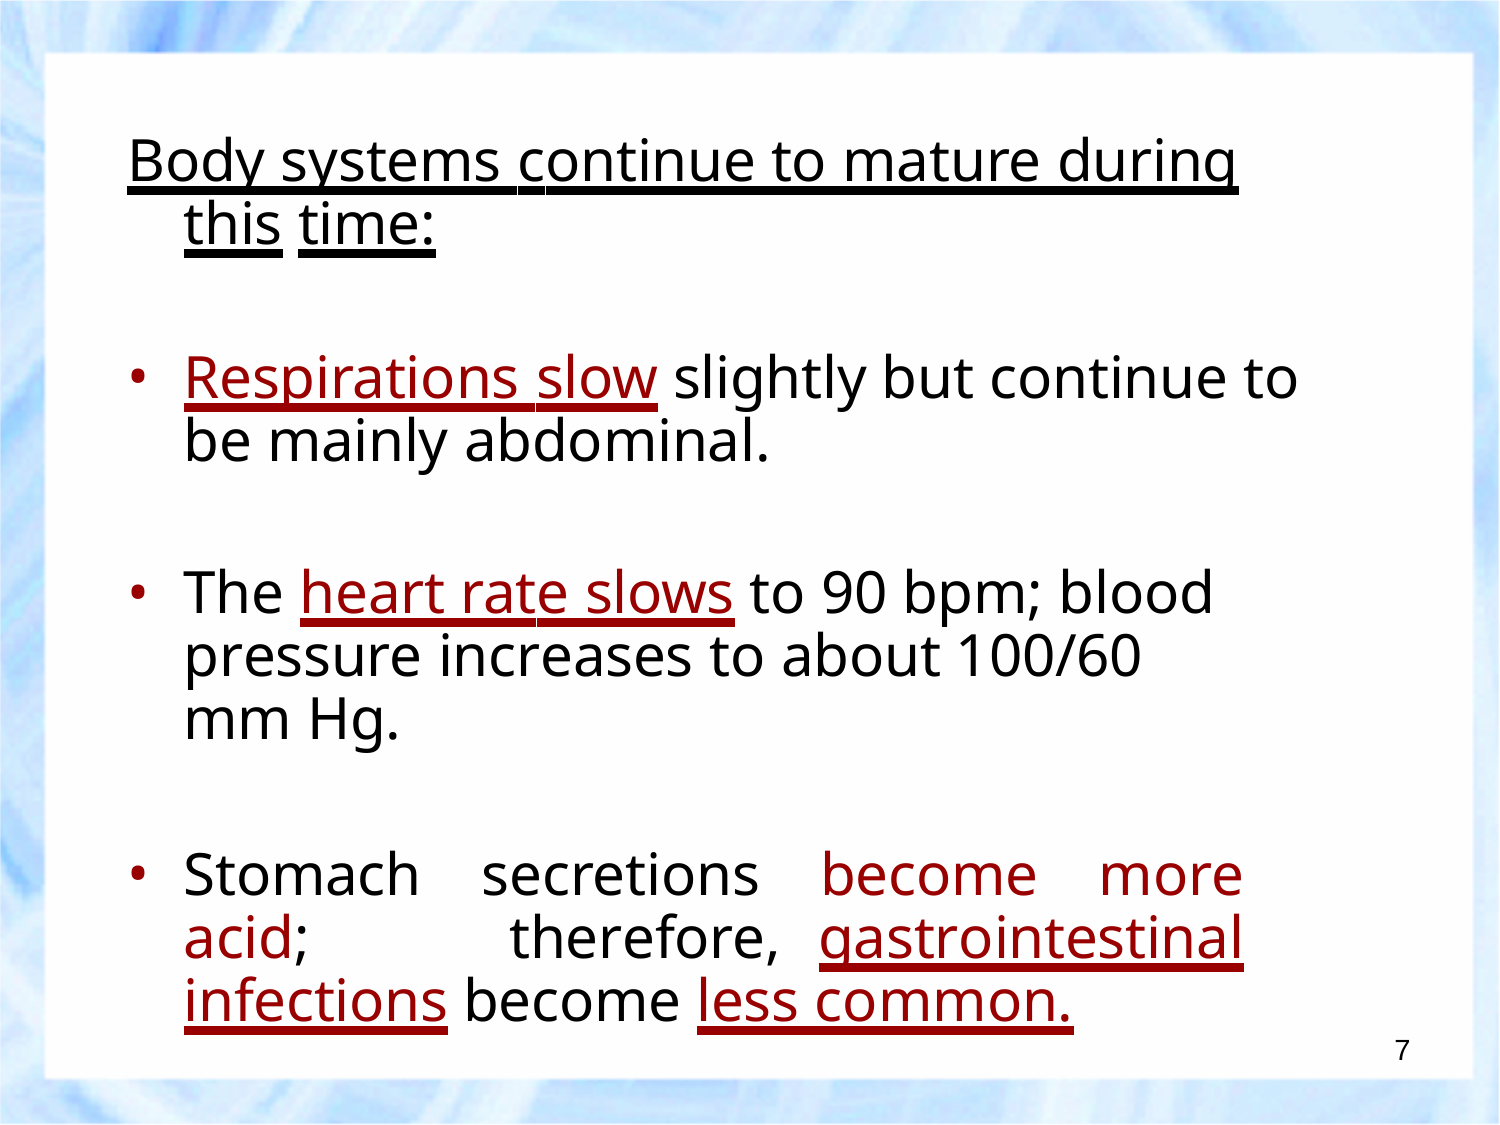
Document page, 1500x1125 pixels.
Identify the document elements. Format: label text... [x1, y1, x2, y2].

text_box Body systems continue to mature during this time: Respirations slow slightly but continue to be mainly abdominal. The heart rate slows to 90 bpm; blood pressure increases to about 100/60 mm Hg. Stomach secretions become more acid; therefore, gastrointestinal infections become less common. [125, 130, 1344, 1036]
slide_number 7 [1374, 1031, 1438, 1094]
picture [0, 0, 1500, 1125]
